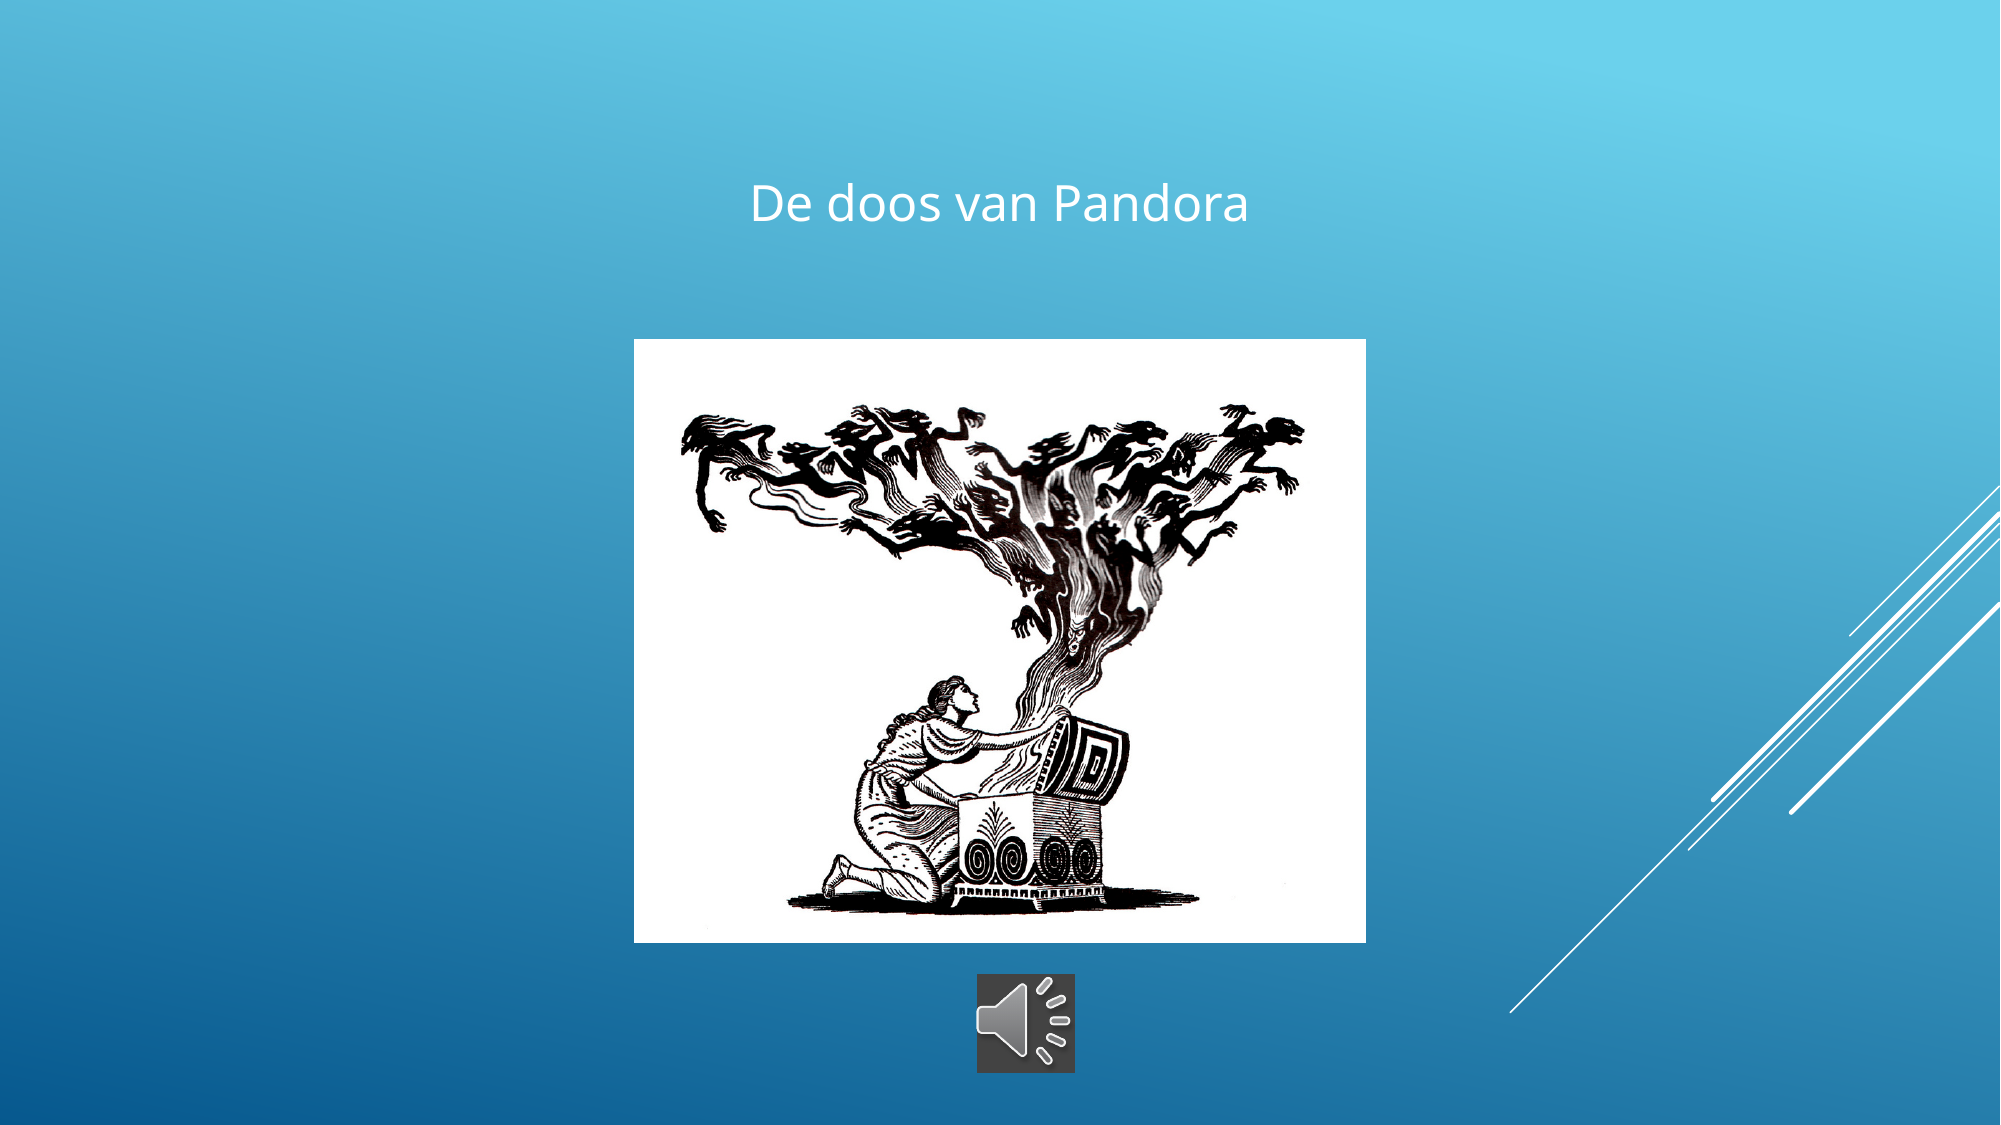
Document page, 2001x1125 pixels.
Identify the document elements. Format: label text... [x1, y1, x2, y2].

text_box De doos van Pandora [497, 164, 1502, 239]
picture [634, 339, 1366, 944]
picture [975, 973, 1077, 1074]
